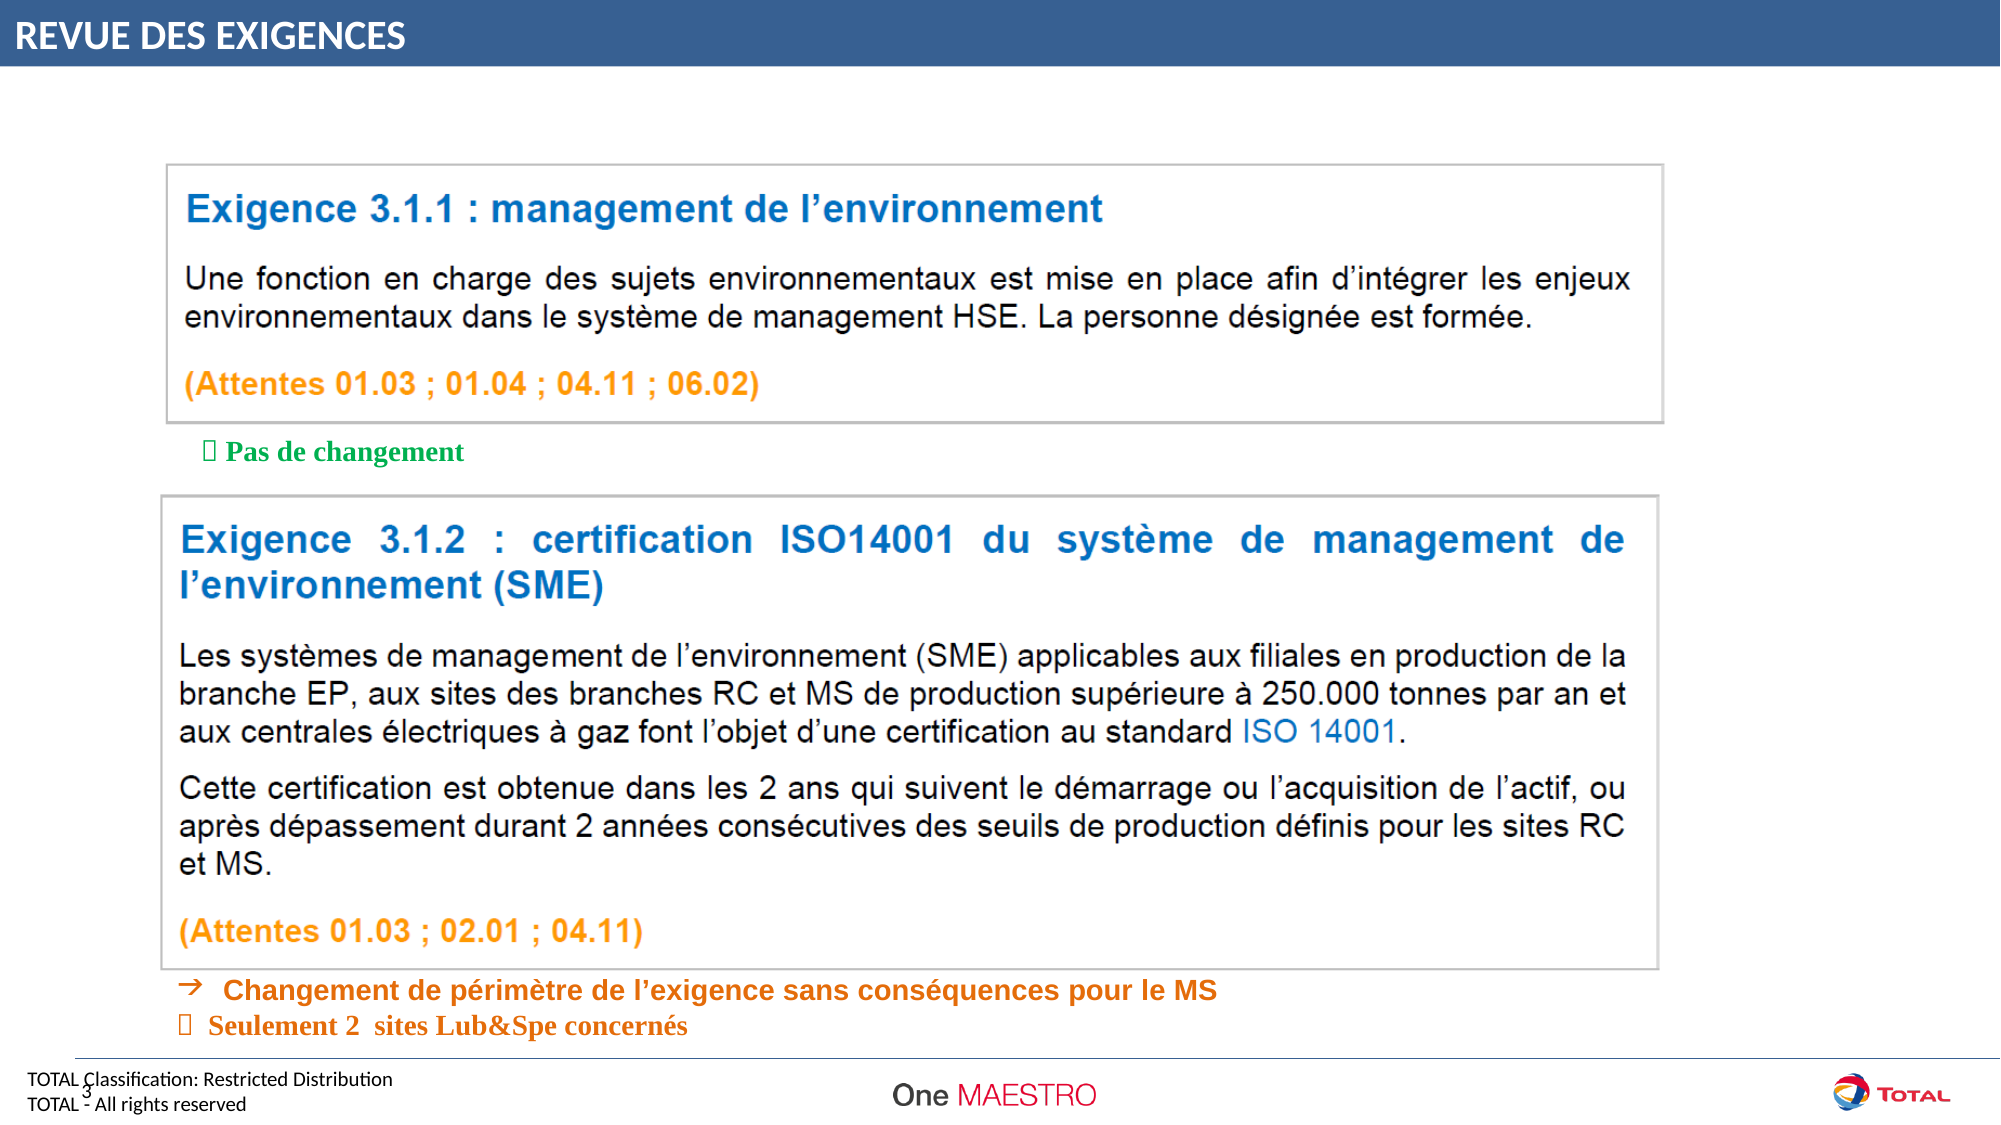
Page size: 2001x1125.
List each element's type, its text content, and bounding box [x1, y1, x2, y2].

list REVUE DES EXIGENCES [0, 0, 1036, 67]
text_box  Pas de changement [186, 433, 480, 475]
text_box Changement de périmètre de l’exigence sans conséquences pour le MS  Seulement 2 sites Lub&Spe concernés [161, 979, 1665, 1049]
picture [155, 489, 1665, 979]
picture [893, 1083, 1096, 1106]
picture [1826, 1065, 1957, 1118]
picture [155, 156, 1671, 433]
